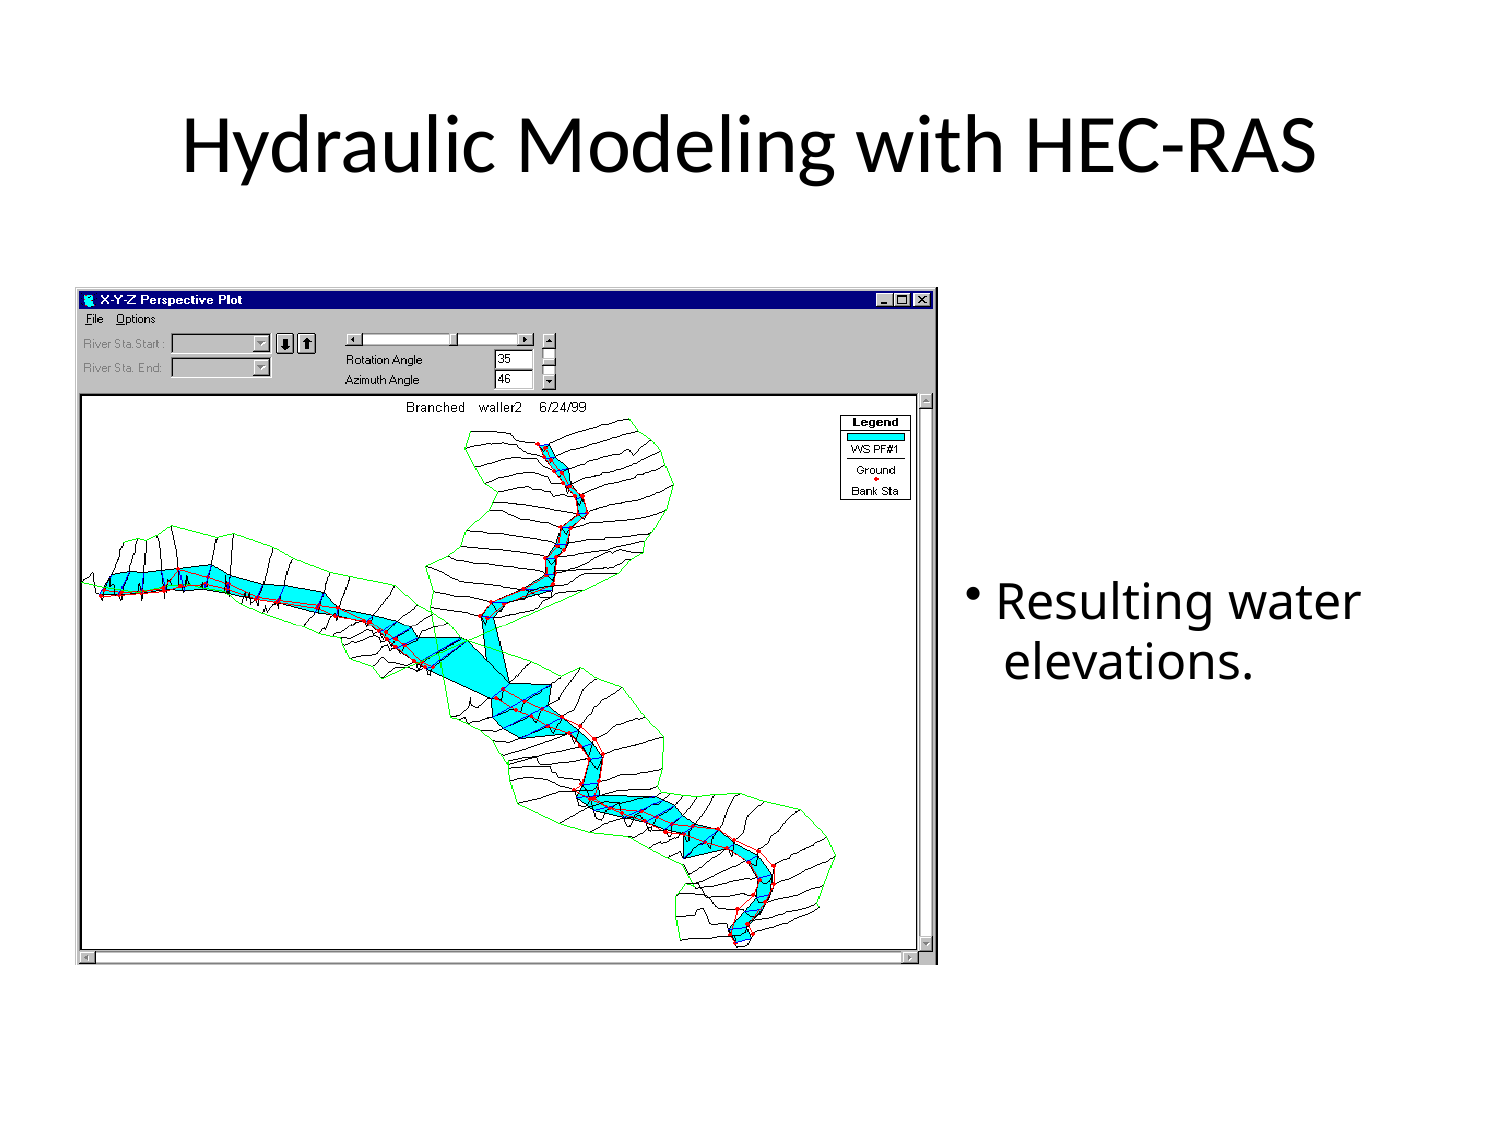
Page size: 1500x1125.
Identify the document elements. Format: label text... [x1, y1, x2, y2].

text_box Resulting water elevations. [950, 562, 1500, 698]
picture [74, 287, 938, 965]
title Hydraulic Modeling with HEC-RAS [75, 45, 1425, 233]
